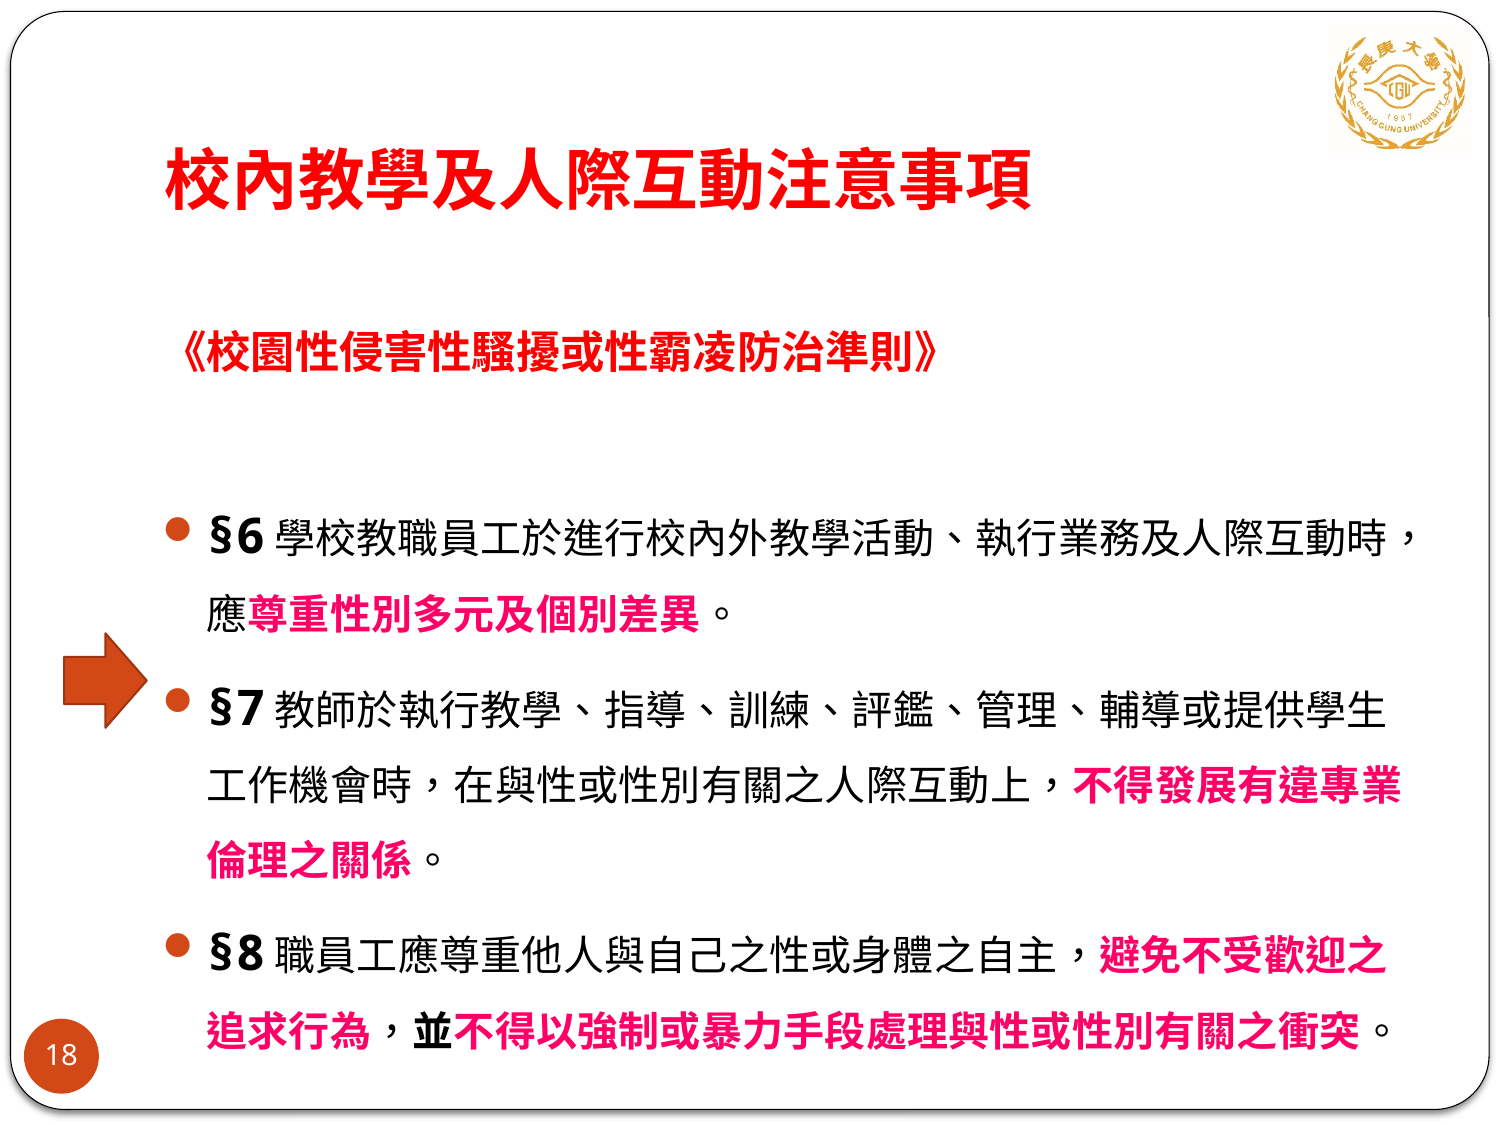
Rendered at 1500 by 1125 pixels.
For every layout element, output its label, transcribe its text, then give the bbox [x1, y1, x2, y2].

list 《校園性侵害性騷擾或性霸凌防治準則》 §6學校教職員工於進行校內外教學活動、執行業務及人際互動時，應尊重性別多元及個別差異。 §7教師於執行教學、指導、訓練、評鑑、管理、輔導或提供學生工作機會時，在與性或性別有關之人際互動上，不得發展有違專業倫理之關係。 §8職員工應尊重他人與自己之性或身體之自主，避免不受歡迎之追求行為，並不得以強制或暴力手段處理與性或性別有關之衝突。 [147, 290, 1423, 1071]
picture [1328, 25, 1471, 155]
text_box [63, 632, 148, 729]
title 校內教學及人際互動注意事項 [150, 45, 1425, 233]
slide_number 18 [23, 1018, 99, 1094]
